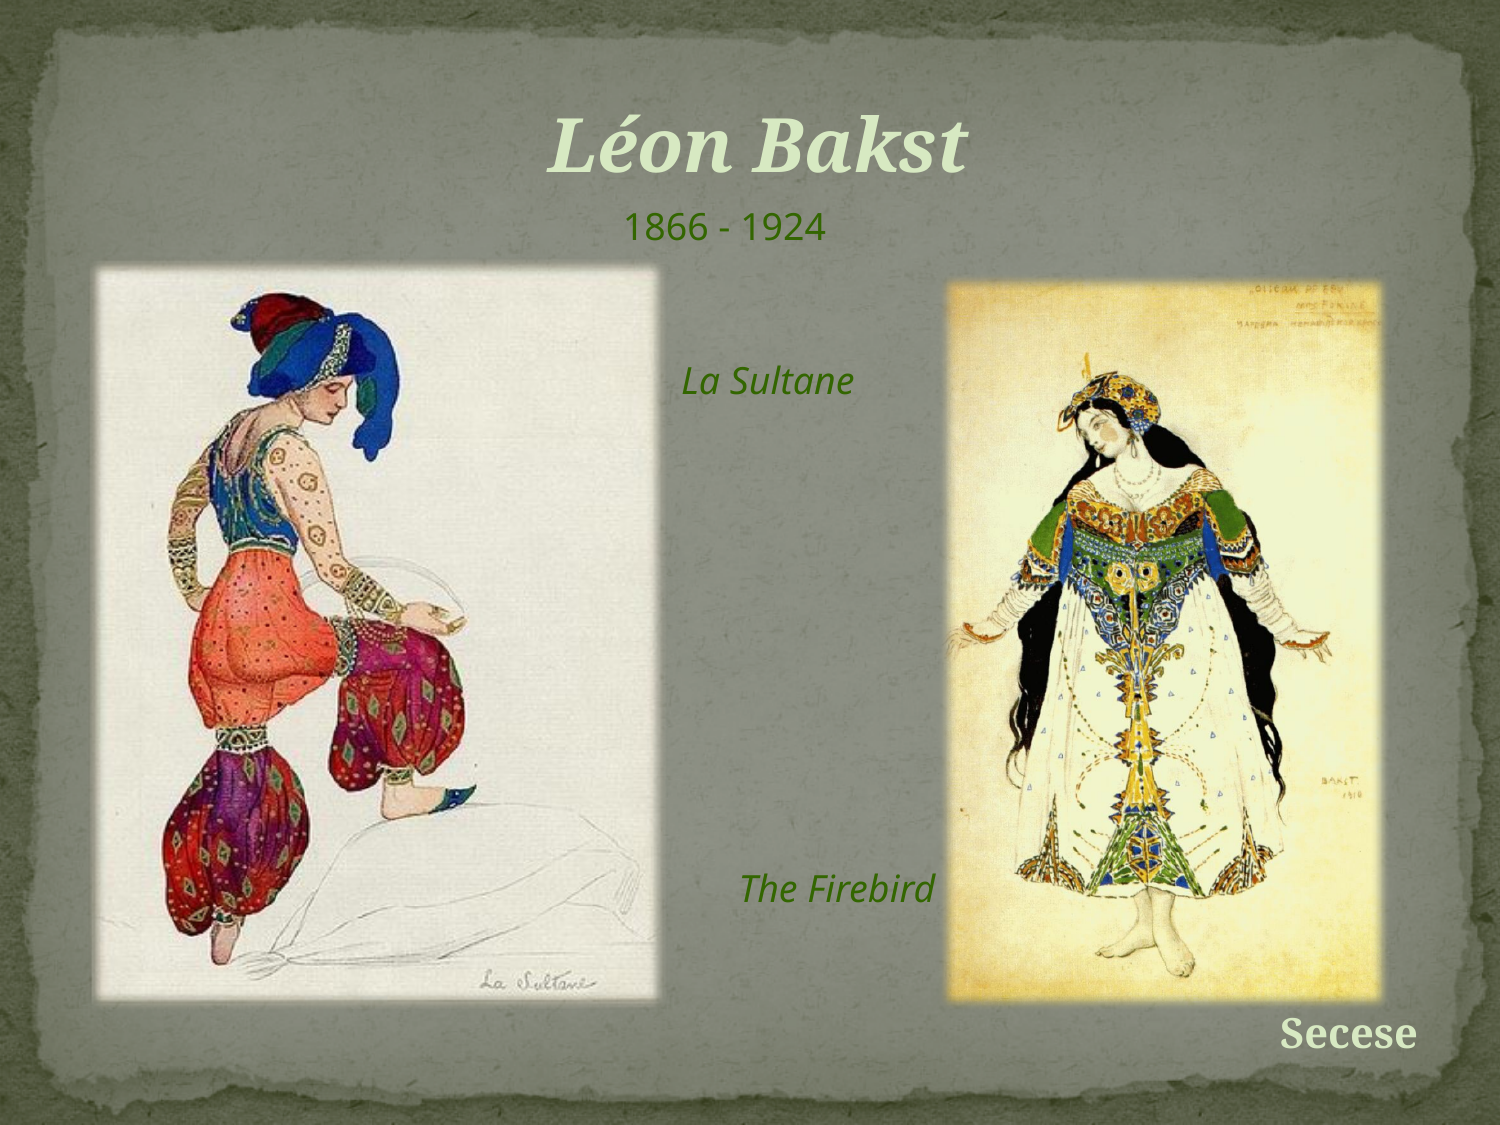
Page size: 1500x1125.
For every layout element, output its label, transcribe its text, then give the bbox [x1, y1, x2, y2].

picture [88, 259, 668, 1010]
picture [940, 274, 1389, 1010]
text_box 1866 - 1924 [608, 195, 842, 256]
text_box Léon Bakst [533, 89, 984, 195]
text_box Secese [1257, 999, 1441, 1065]
text_box The Firebird [723, 857, 928, 918]
text_box La Sultane [677, 349, 870, 410]
